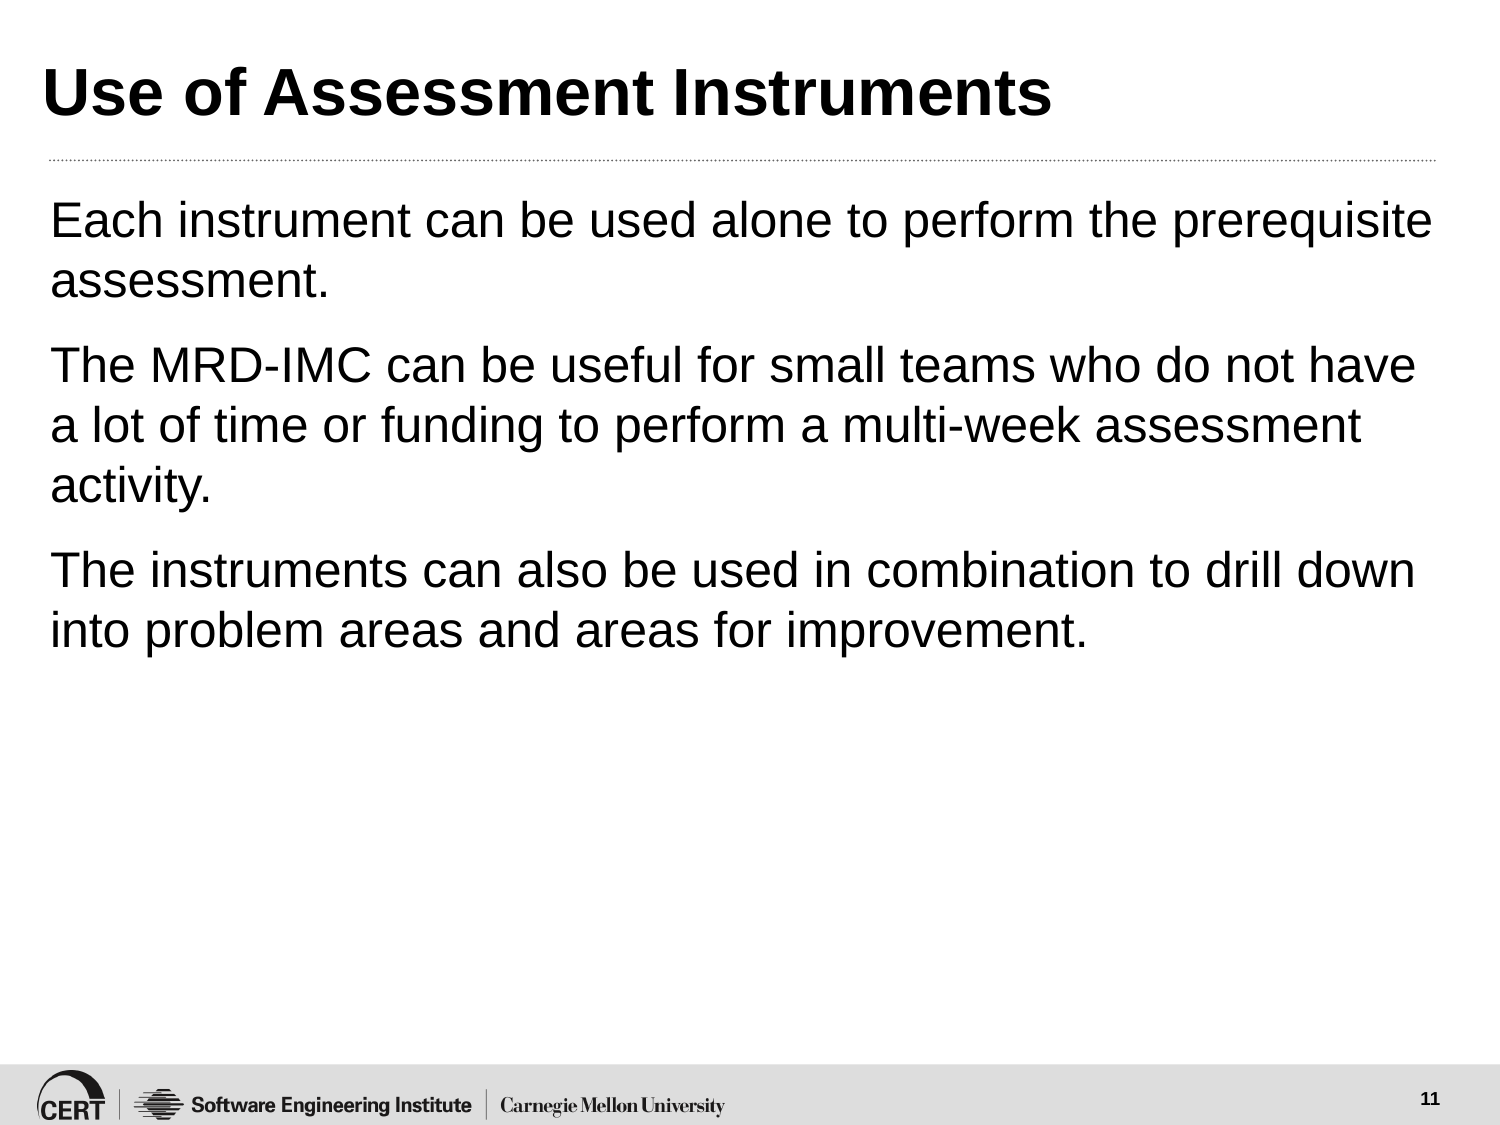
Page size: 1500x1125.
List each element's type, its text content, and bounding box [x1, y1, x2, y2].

title Use of Assessment Instruments [42, 37, 1434, 155]
picture [37, 1069, 725, 1122]
list Each instrument can be used alone to perform the prerequisite assessment. The MRD-IMC can be useful for small teams who do not have a lot of time or funding to perform a multi-week assessment activity. The instruments can also be used in combination to drill down into problem areas and areas for improvement. [49, 187, 1438, 1026]
